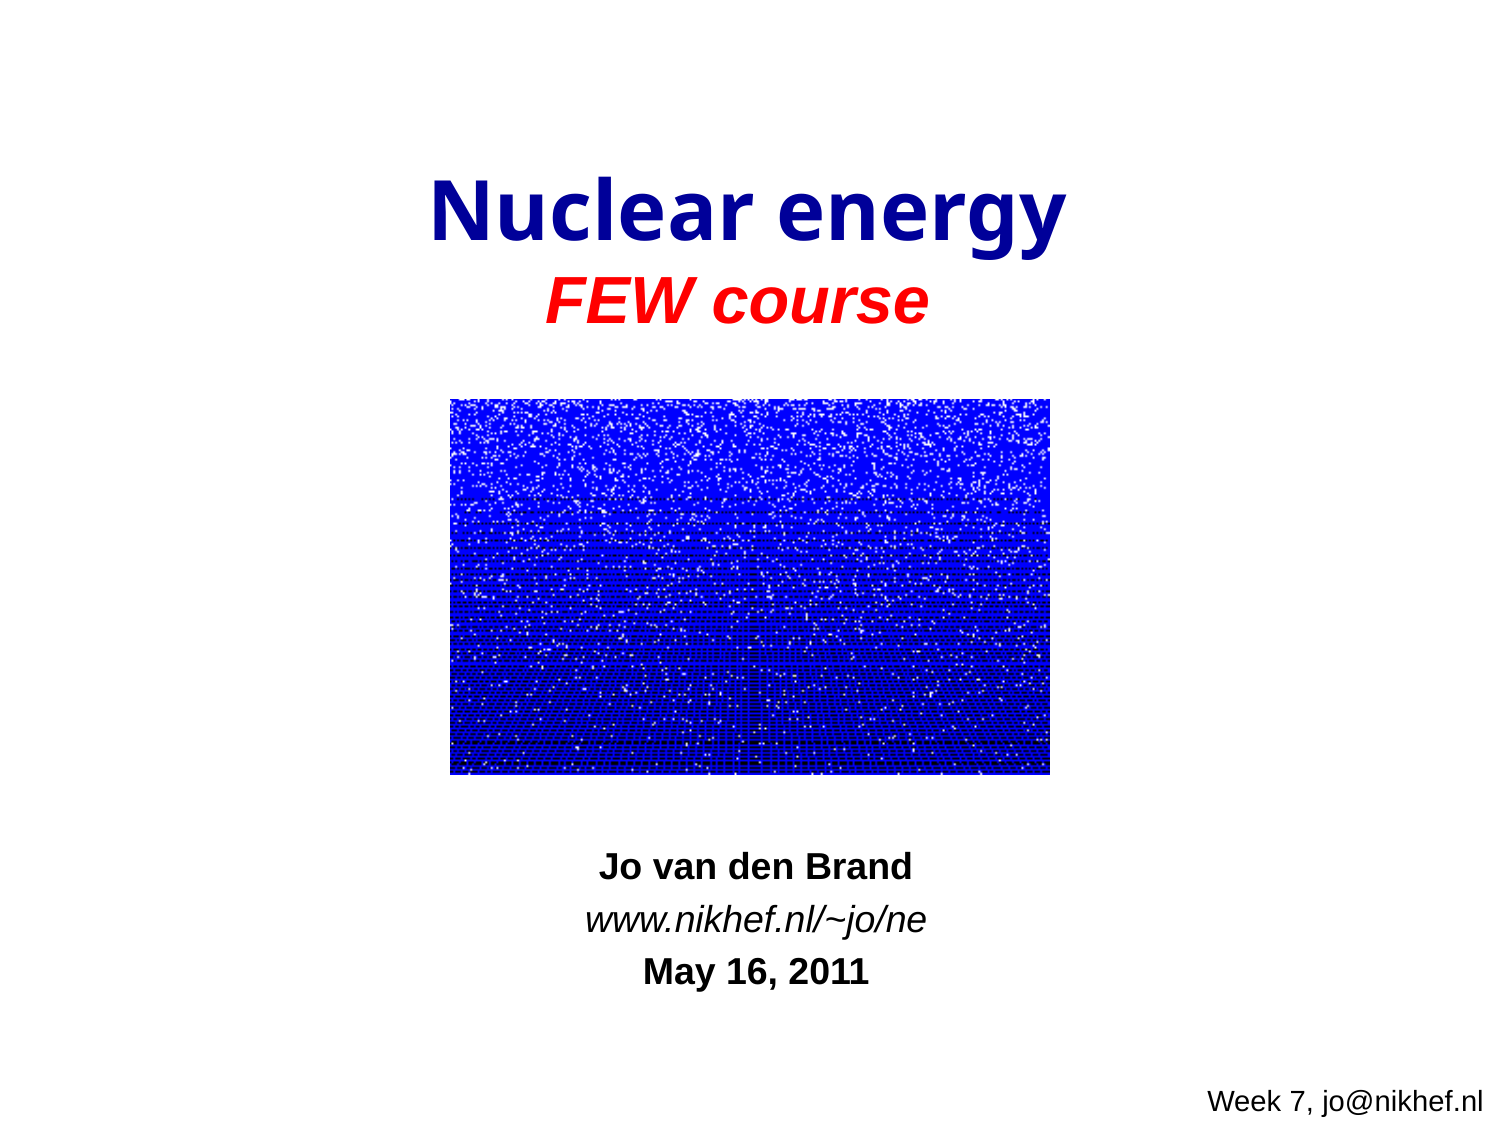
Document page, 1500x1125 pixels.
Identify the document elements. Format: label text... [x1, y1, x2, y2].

text_box Week 7, jo@nikhef.nl [1192, 1074, 1500, 1125]
picture [449, 399, 1051, 776]
subtitle Jo van den Brand www.nikhef.nl/~jo/ne May 16, 2011 [61, 623, 1451, 1101]
text_box Nuclear energy FEW course [87, 149, 1388, 345]
